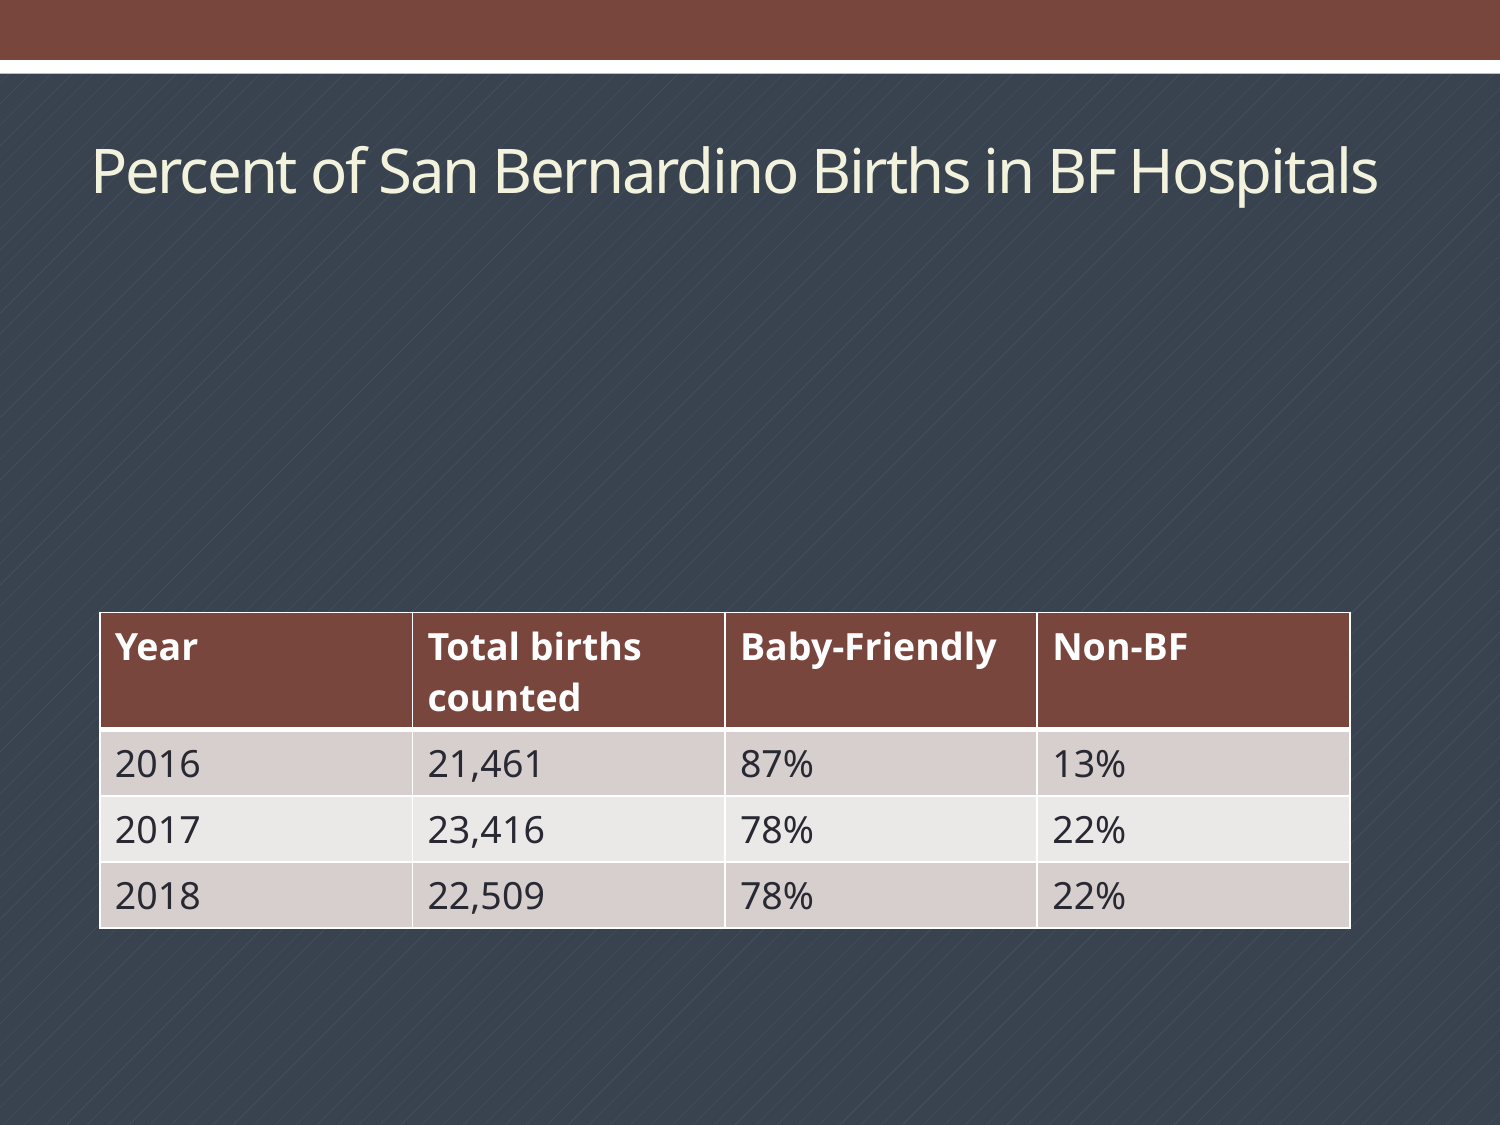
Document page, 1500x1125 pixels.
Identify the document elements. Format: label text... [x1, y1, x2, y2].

table_cell 2017 [101, 797, 412, 861]
table_header Baby-Friendly [726, 613, 1036, 727]
table_cell 21,461 [413, 732, 724, 795]
table_cell 13% [1038, 732, 1349, 795]
title Percent of San Bernardino Births in BF Hospitals [75, 87, 1425, 250]
table_cell 23,416 [413, 797, 724, 861]
table_cell 22,509 [413, 863, 724, 927]
table_cell 78% [726, 797, 1036, 861]
table_cell 22% [1038, 797, 1349, 861]
table_cell 87% [726, 732, 1036, 795]
table_cell 2016 [101, 732, 412, 795]
table_header Year [101, 613, 412, 727]
table_cell 78% [726, 863, 1036, 927]
table_header Total births counted [413, 613, 724, 727]
table_cell 22% [1038, 863, 1349, 927]
table_header Non-BF [1038, 613, 1349, 727]
table_cell 2018 [101, 863, 412, 927]
